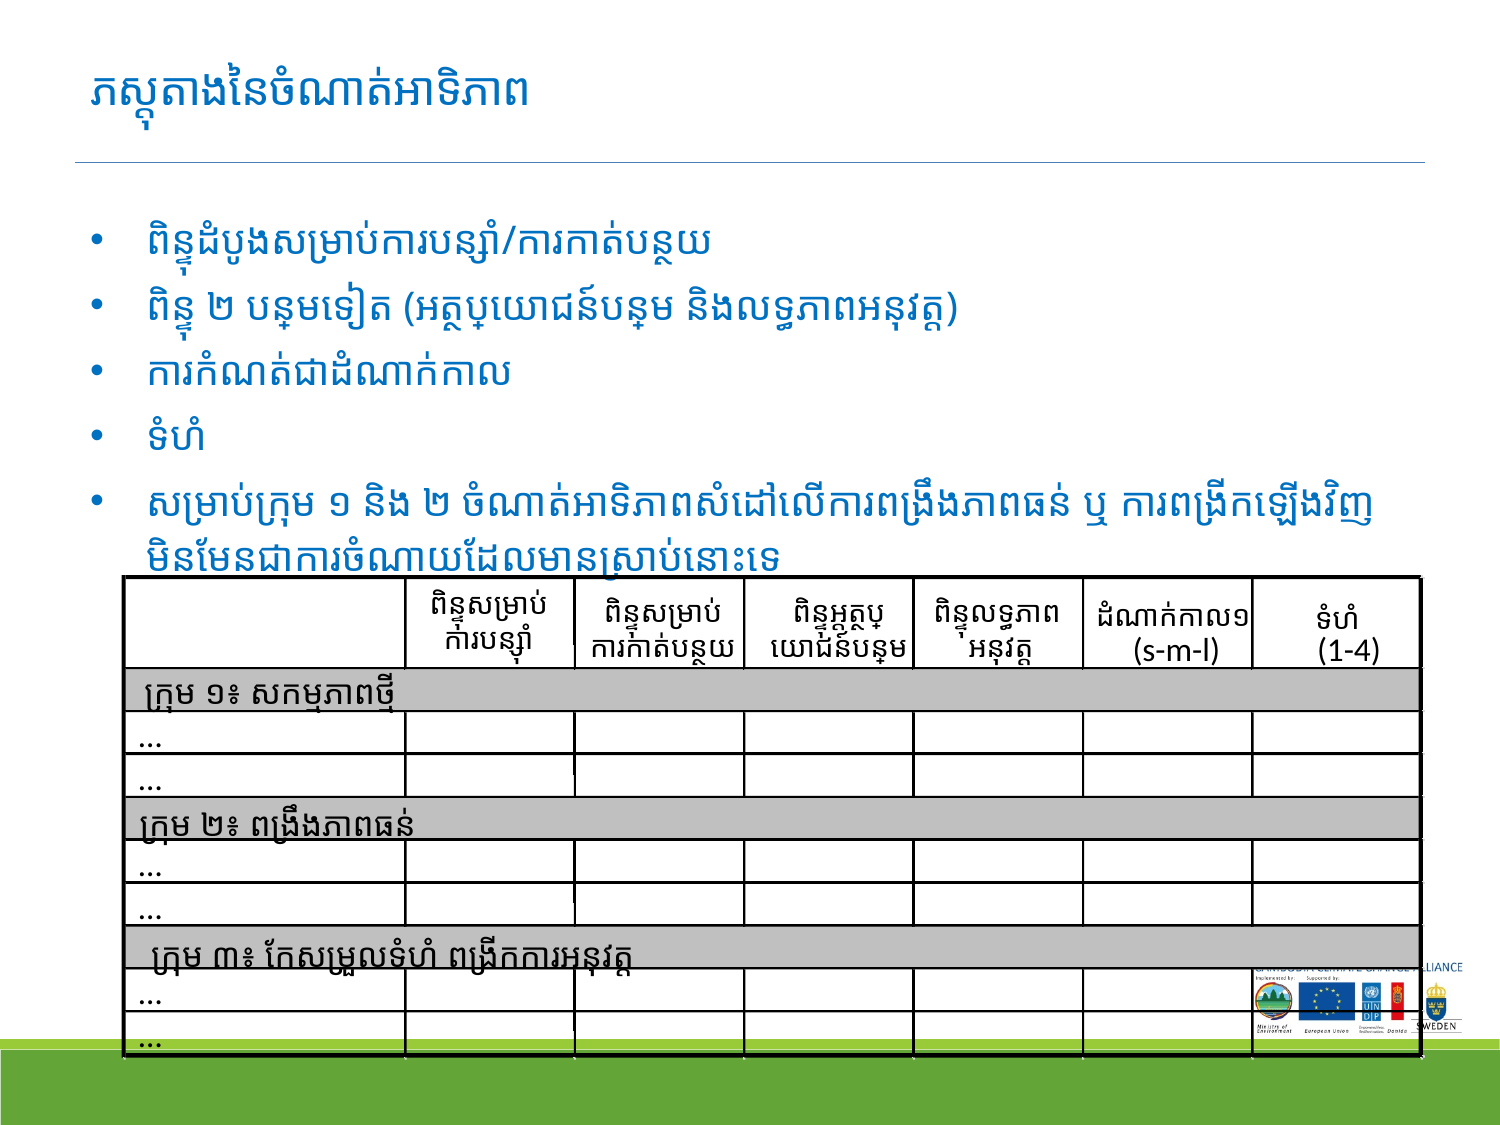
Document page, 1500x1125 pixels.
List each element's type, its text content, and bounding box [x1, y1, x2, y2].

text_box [121, 574, 1426, 1065]
picture [1426, 960, 1463, 1036]
title ភស្តុតាងនៃចំណាត់អាទិភាព [75, 12, 1425, 163]
list ពិន្ទុដំបូងសម្រាប់ការបន្សាំ/ការកាត់បន្ថយ ពិន្ទុ ២ បន្ថែមទៀត (អត្ថប្រយោជន៍បន្ថែម និងលទ្ធភាពអនុវត្ត) ការកំណត់ជាដំណាក់កាល ទំហំ សម្រាប់ក្រុម ១ និង ២ ចំណាត់អាទិភាពសំដៅលើការពង្រឹងភាពធន់ ឬ ការពង្រីកឡើងវិញ មិនមែនជាការចំណាយដែលមានស្រាប់នោះទេ [75, 200, 1425, 1005]
